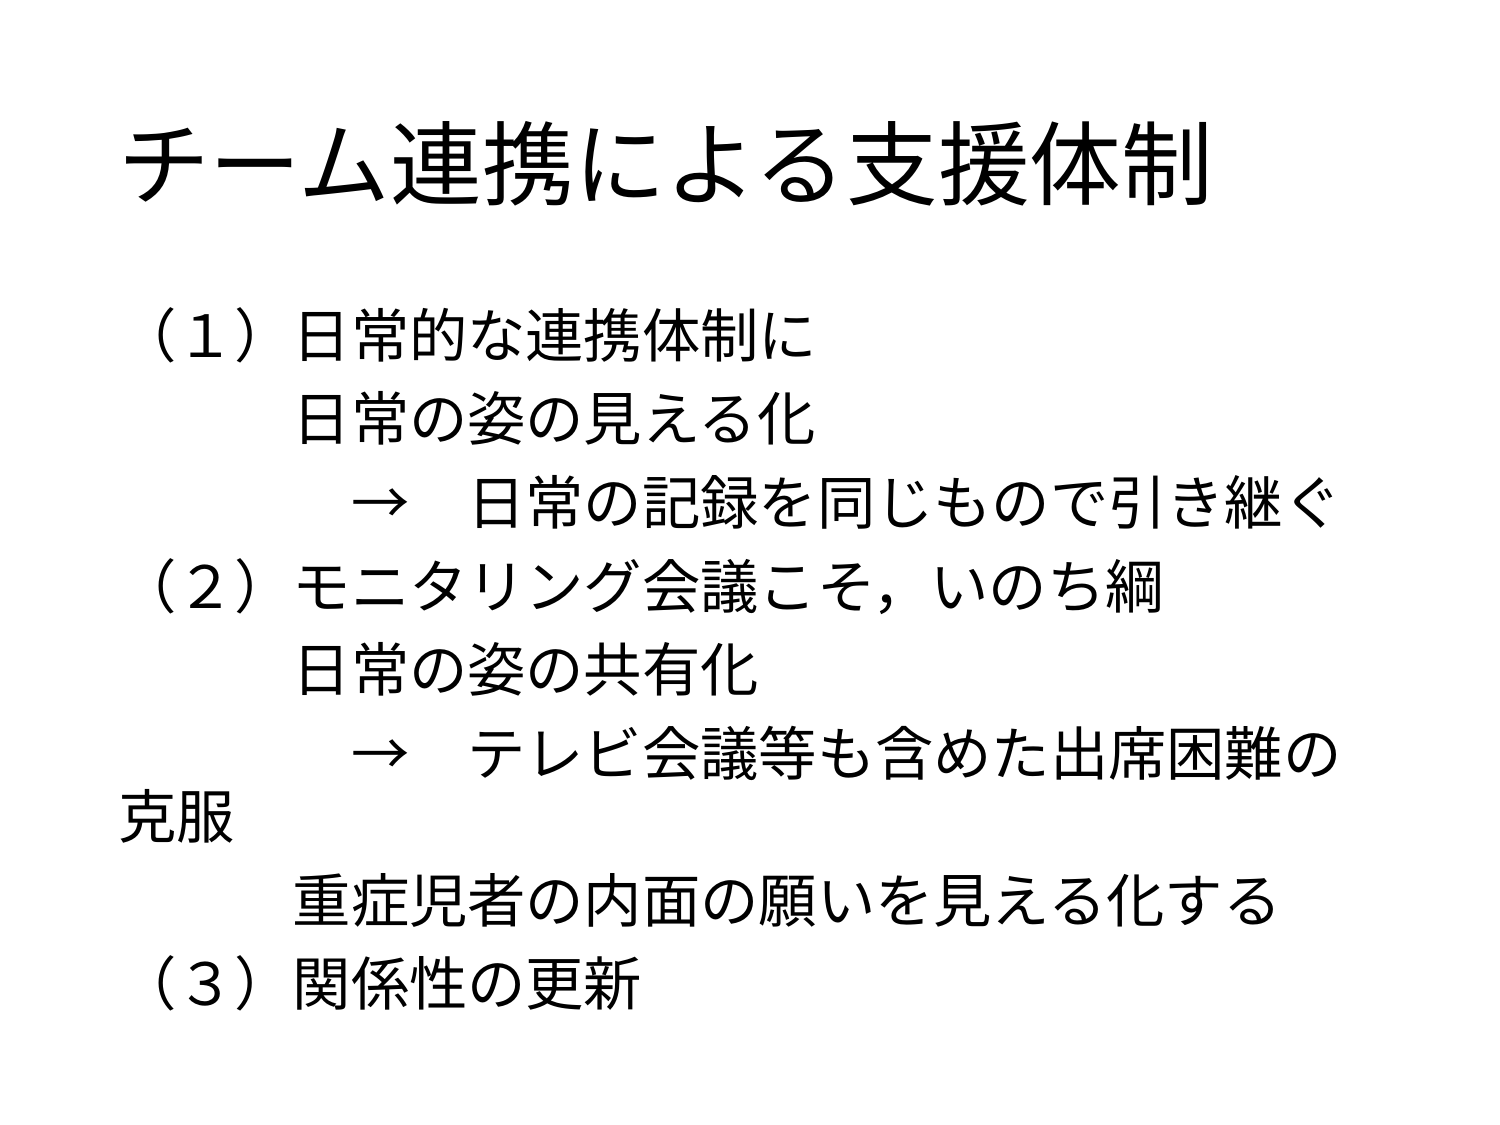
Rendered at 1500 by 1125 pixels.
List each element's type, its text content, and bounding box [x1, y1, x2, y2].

list （１）日常的な連携体制に 日常の姿の見える化 → 日常の記録を同じもので引き継ぐ （２）モニタリング会議こそ，いのち綱 日常の姿の共有化 → テレビ会議等も含めた出席困難の克服 重症児者の内面の願いを見える化する （３）関係性の更新 [103, 299, 1397, 1100]
title チーム連携による支援体制 [103, 59, 1397, 278]
